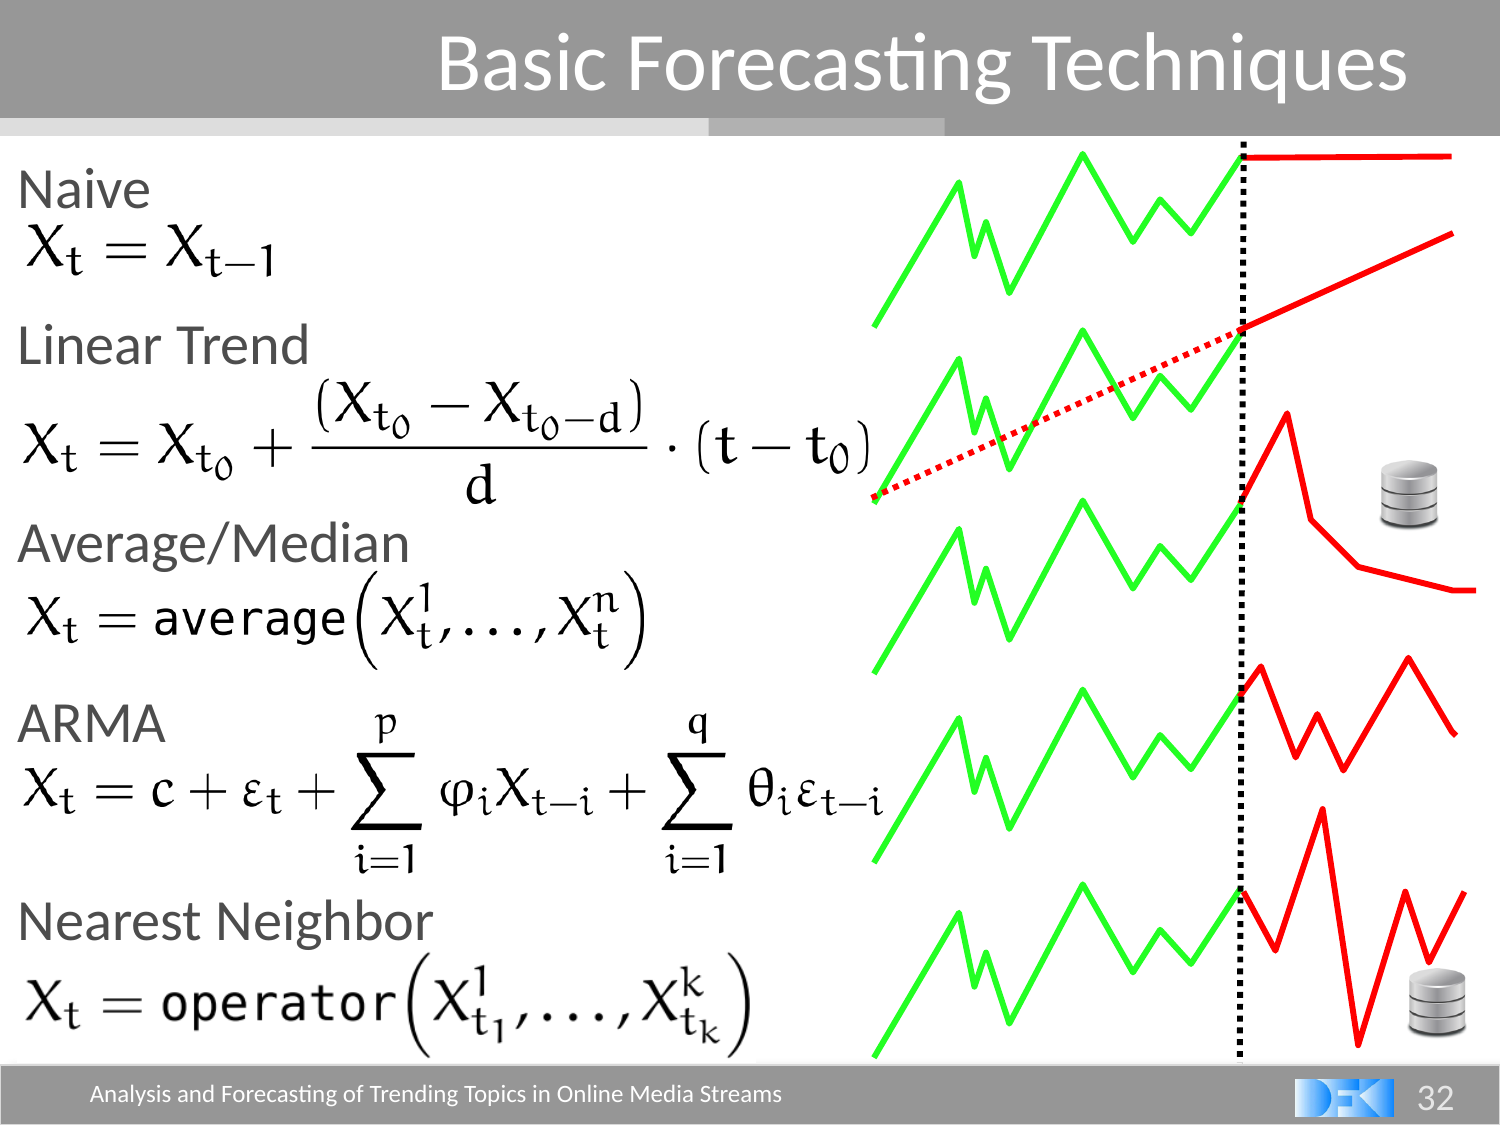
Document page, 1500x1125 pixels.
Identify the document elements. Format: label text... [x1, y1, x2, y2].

text_box [1240, 413, 1477, 591]
text_box [873, 884, 1240, 1058]
text_box [1239, 657, 1457, 771]
picture [17, 708, 886, 882]
text_box [873, 153, 1242, 328]
picture [17, 569, 644, 674]
text_box Basic Forecasting Techniques [0, 0, 1425, 119]
picture [1377, 460, 1442, 532]
text_box Linear Trend [0, 296, 378, 387]
text_box Average/Median [0, 493, 497, 585]
text_box [1243, 809, 1465, 1046]
text_box [891, 689, 1241, 856]
picture [17, 372, 875, 509]
text_box Naive [0, 139, 260, 231]
text_box [873, 500, 1241, 674]
picture [17, 212, 296, 289]
picture [17, 945, 757, 1063]
text_box ARMA [0, 673, 497, 765]
picture [1405, 968, 1470, 1040]
picture [1295, 1079, 1394, 1117]
text_box [880, 330, 1242, 501]
text_box Nearest Neighbor [0, 871, 497, 963]
